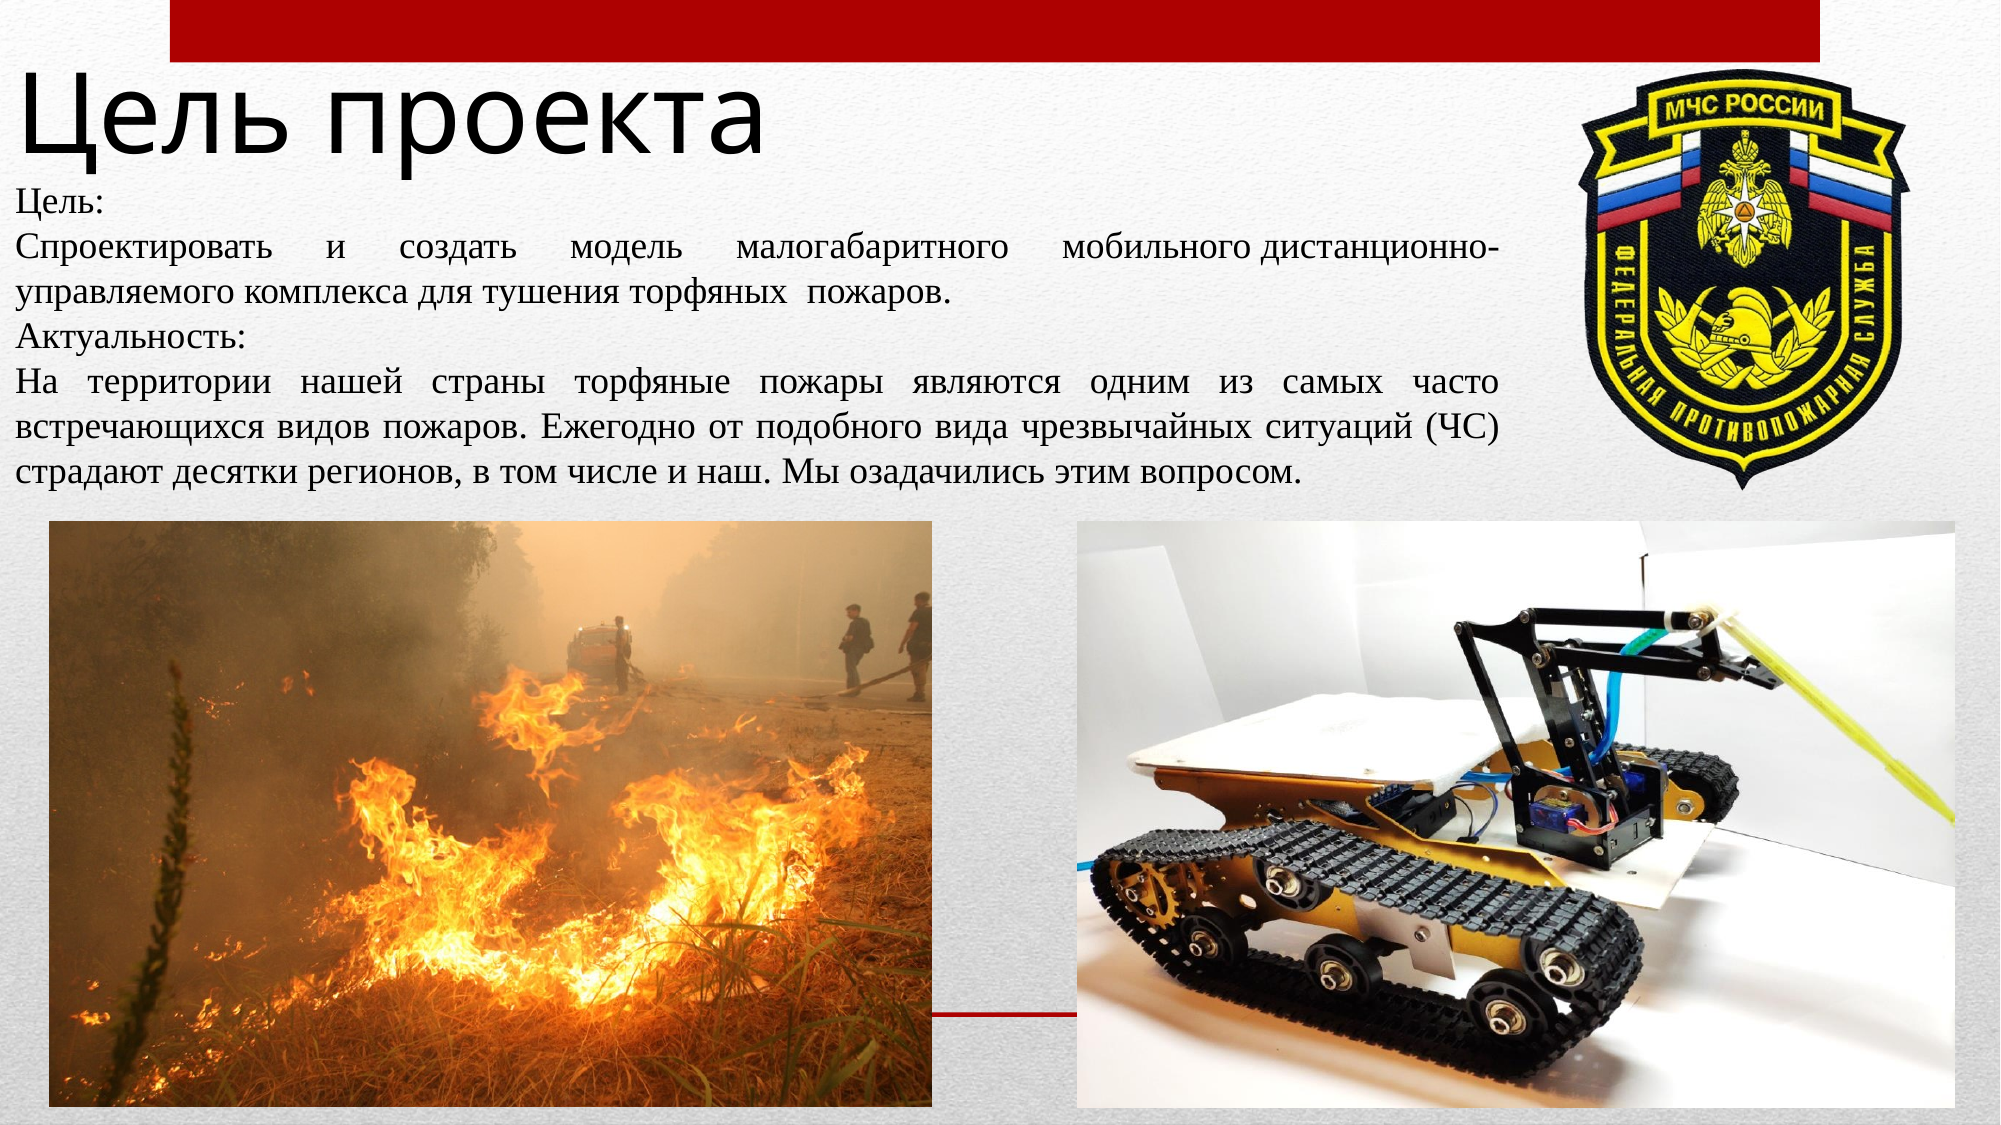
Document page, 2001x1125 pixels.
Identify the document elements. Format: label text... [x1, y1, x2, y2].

picture [1532, 68, 1955, 491]
list Цель: Спроектировать и создать модель малогабаритного мобильного дистанционно-управляемого комплекса для тушения торфяных пожаров. Актуальность: На территории нашей страны торфяные пожары являются одним из самых часто встречающихся видов пожаров. Ежегодно от подобного вида чрезвычайных ситуаций (ЧС) страдают десятки регионов, в том числе и наш. Мы озадачились этим вопросом. [0, 87, 1517, 650]
picture [48, 521, 933, 1108]
picture [1077, 521, 1955, 1108]
title Цель проекта [0, 0, 1484, 87]
